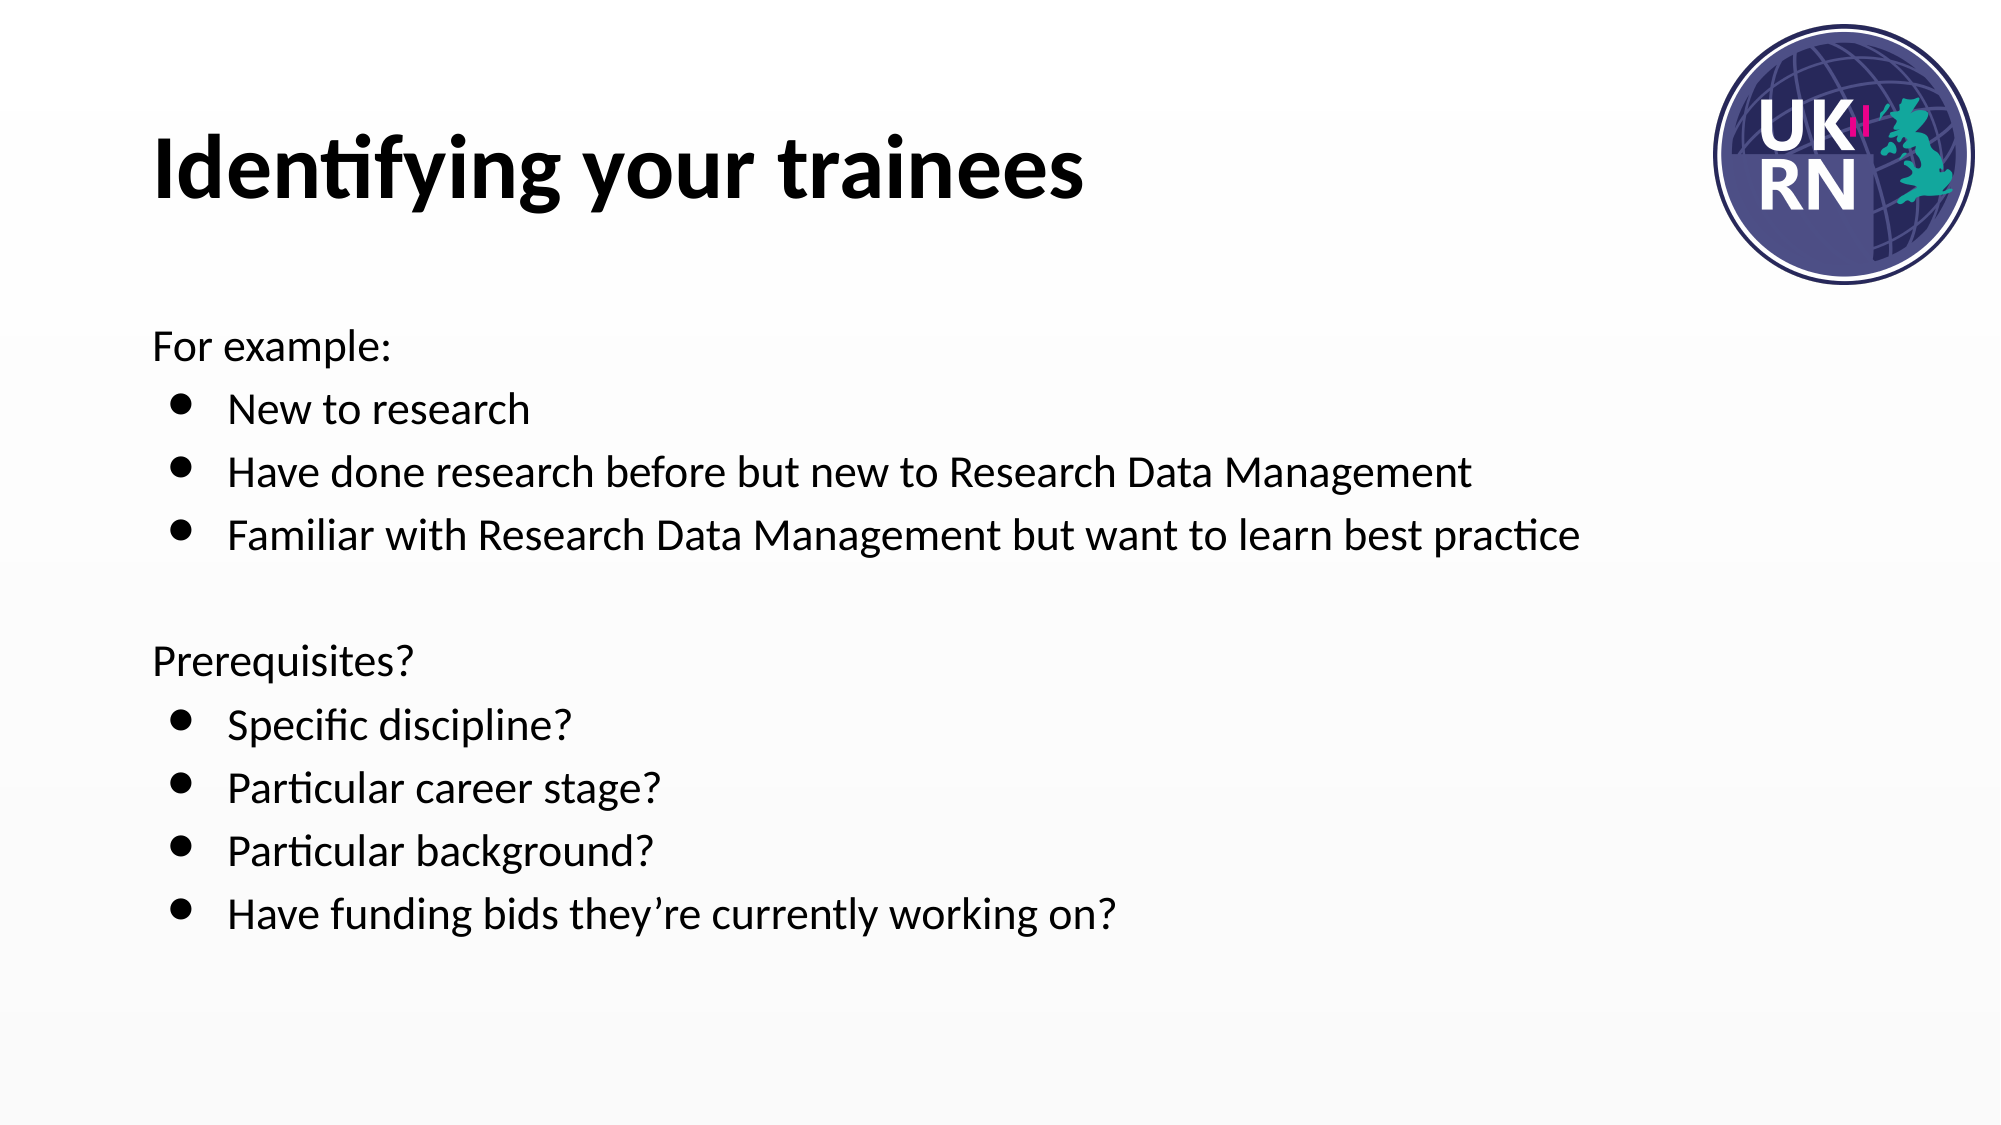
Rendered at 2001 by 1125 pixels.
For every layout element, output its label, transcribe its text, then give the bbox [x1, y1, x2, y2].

list For example: New to research Have done research before but new to Research Data Management Familiar with Research Data Management but want to learn best practice Prerequisites? Specific discipline? Particular career stage? Particular background? Have funding bids they’re currently working on? [137, 299, 1863, 1014]
title Identifying your trainees [137, 59, 1595, 278]
picture [1713, 24, 1975, 285]
